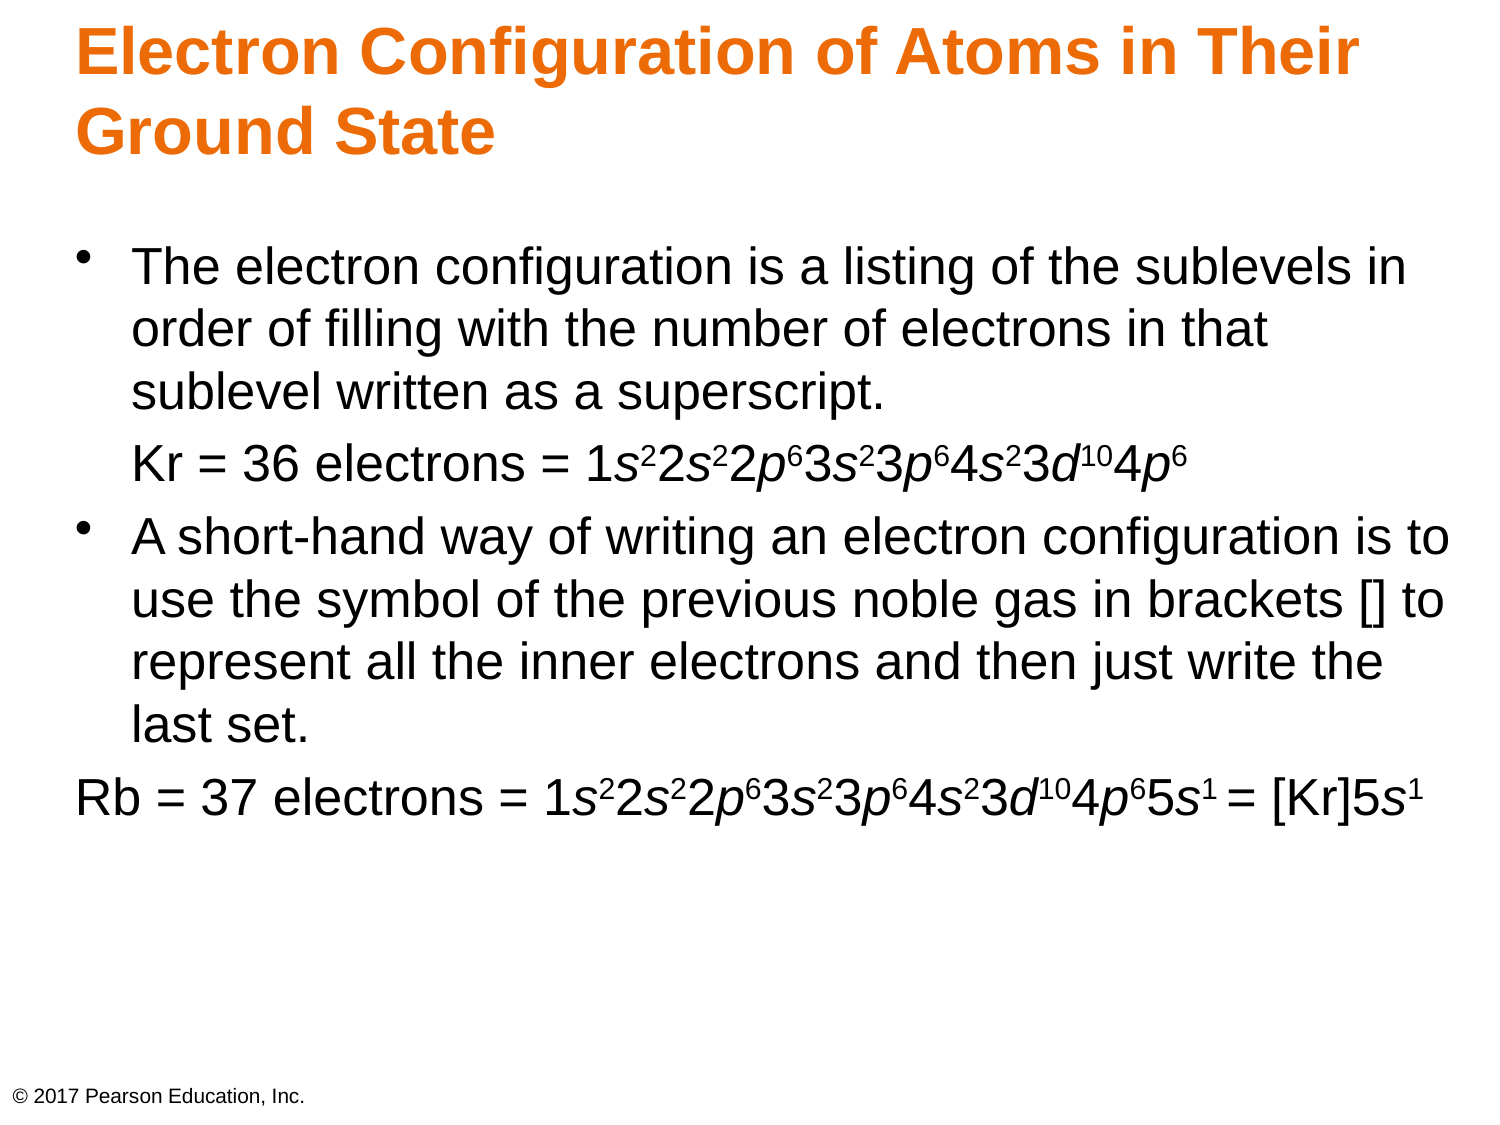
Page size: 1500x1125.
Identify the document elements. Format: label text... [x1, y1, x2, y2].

title Electron Configuration of Atoms in Their Ground State [0, 0, 1500, 177]
list The electron configuration is a listing of the sublevels in order of filling with the number of electrons in that sublevel written as a superscript. Kr = 36 electrons = 1s22s22p63s23p64s23d104p6 A short-hand way of writing an electron configuration is to use the symbol of the previous noble gas in brackets [] to represent all the inner electrons and then just write the last set. Rb = 37 electrons = 1s22s22p63s23p64s23d104p65s1 = [Kr]5s1 [59, 224, 1475, 888]
